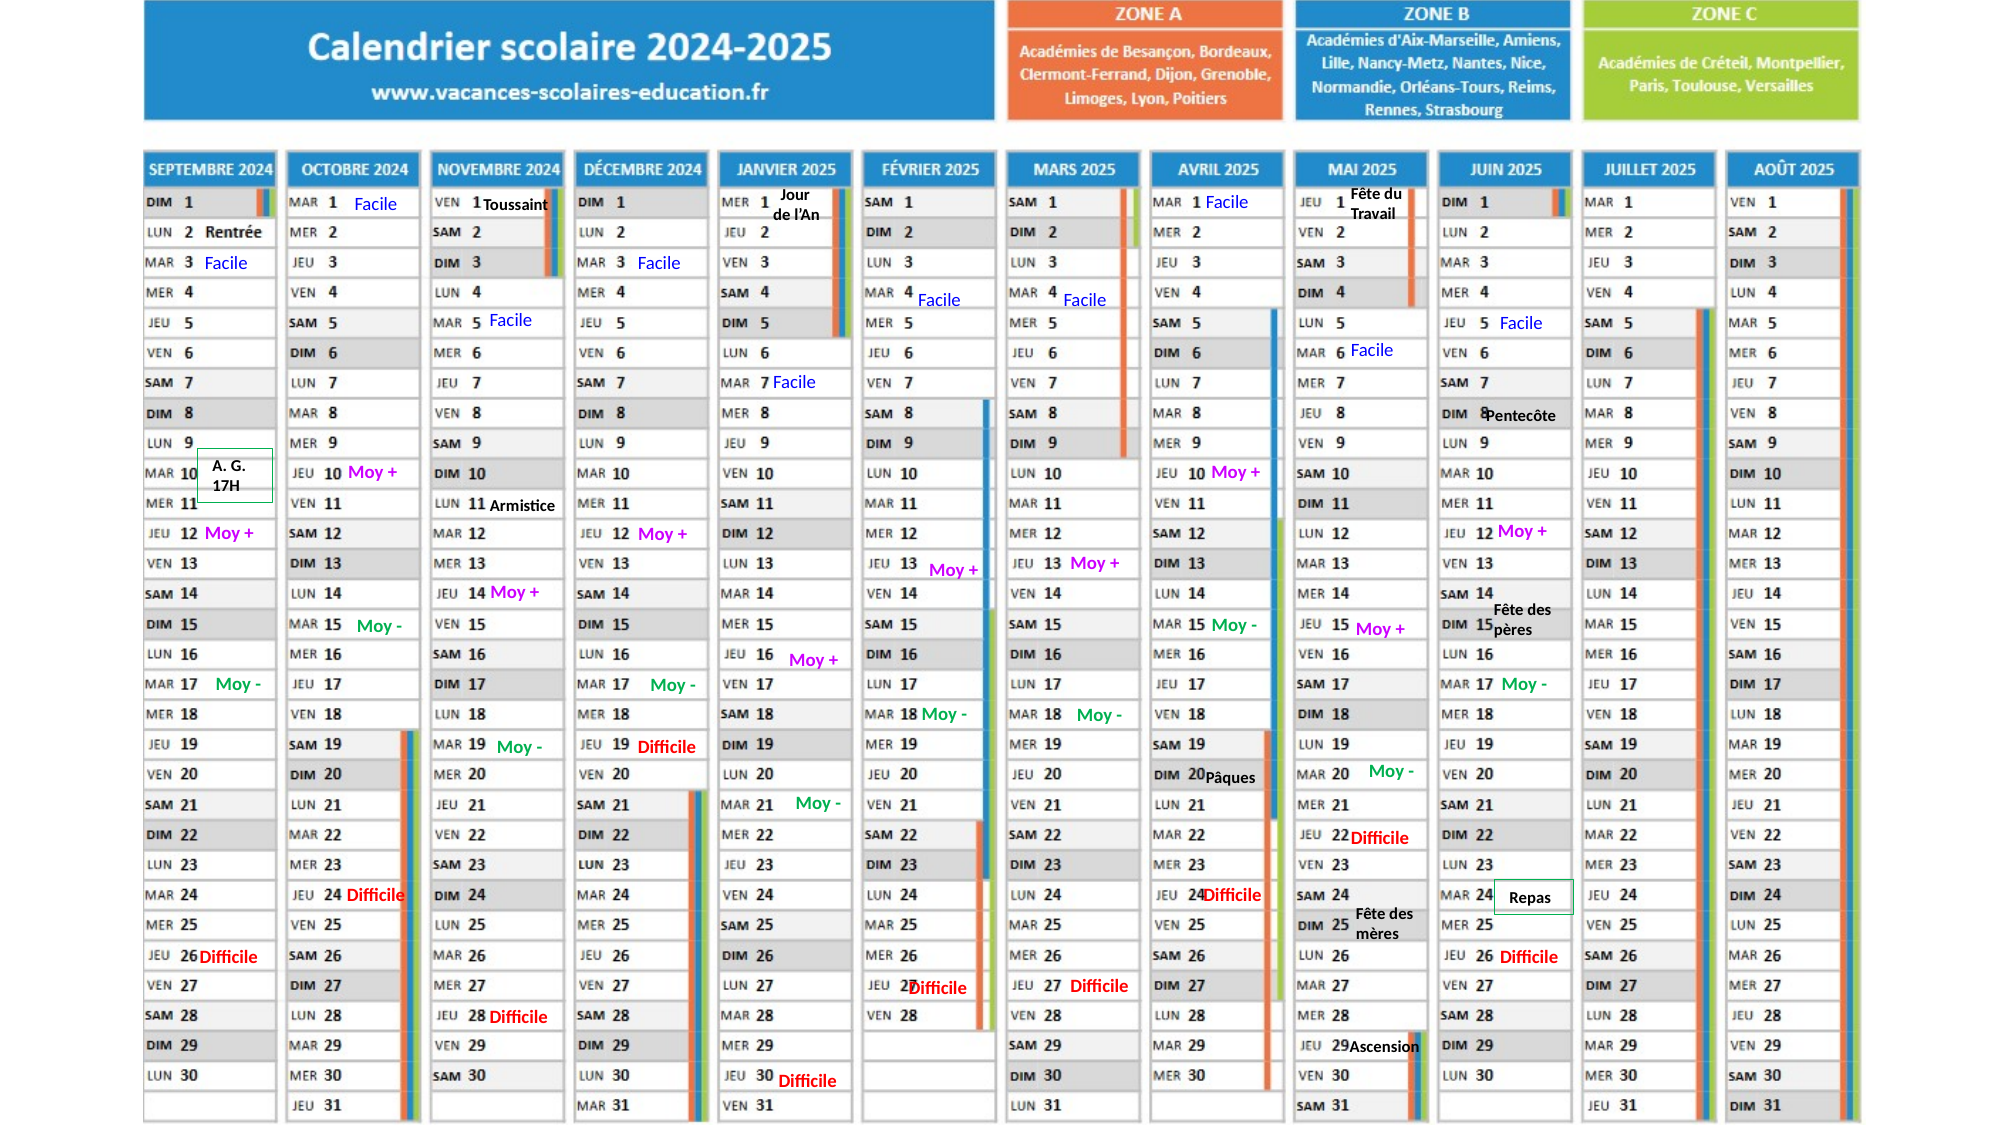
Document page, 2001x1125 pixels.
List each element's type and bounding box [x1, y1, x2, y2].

picture [143, 0, 1866, 1125]
